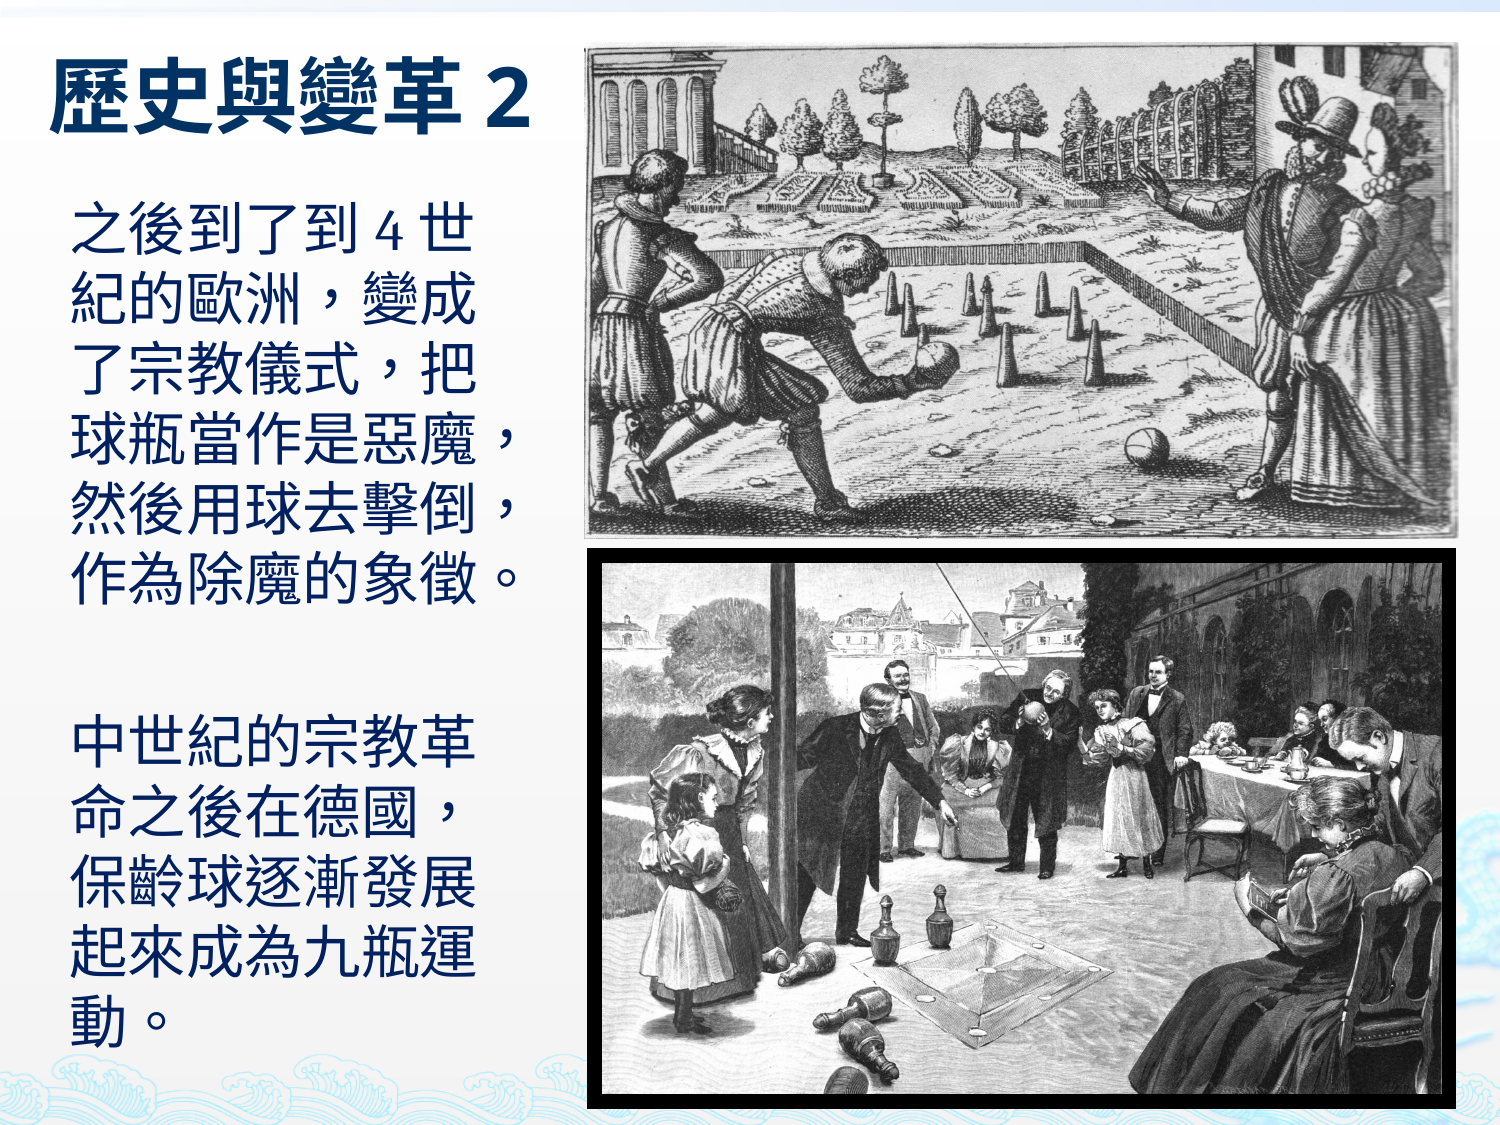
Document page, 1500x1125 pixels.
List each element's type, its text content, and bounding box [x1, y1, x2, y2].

title 歷史與變革2 [29, 42, 551, 145]
picture [600, 561, 1443, 1095]
list 之後到了到4世紀的歐洲，變成了宗教儀式，把球瓶當作是惡魔，然後用球去擊倒，作為除魔的象徵。 中世紀的宗教革命之後在德國，保齡球逐漸發展起來成為九瓶運動。 [54, 184, 549, 1071]
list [584, 42, 1460, 540]
